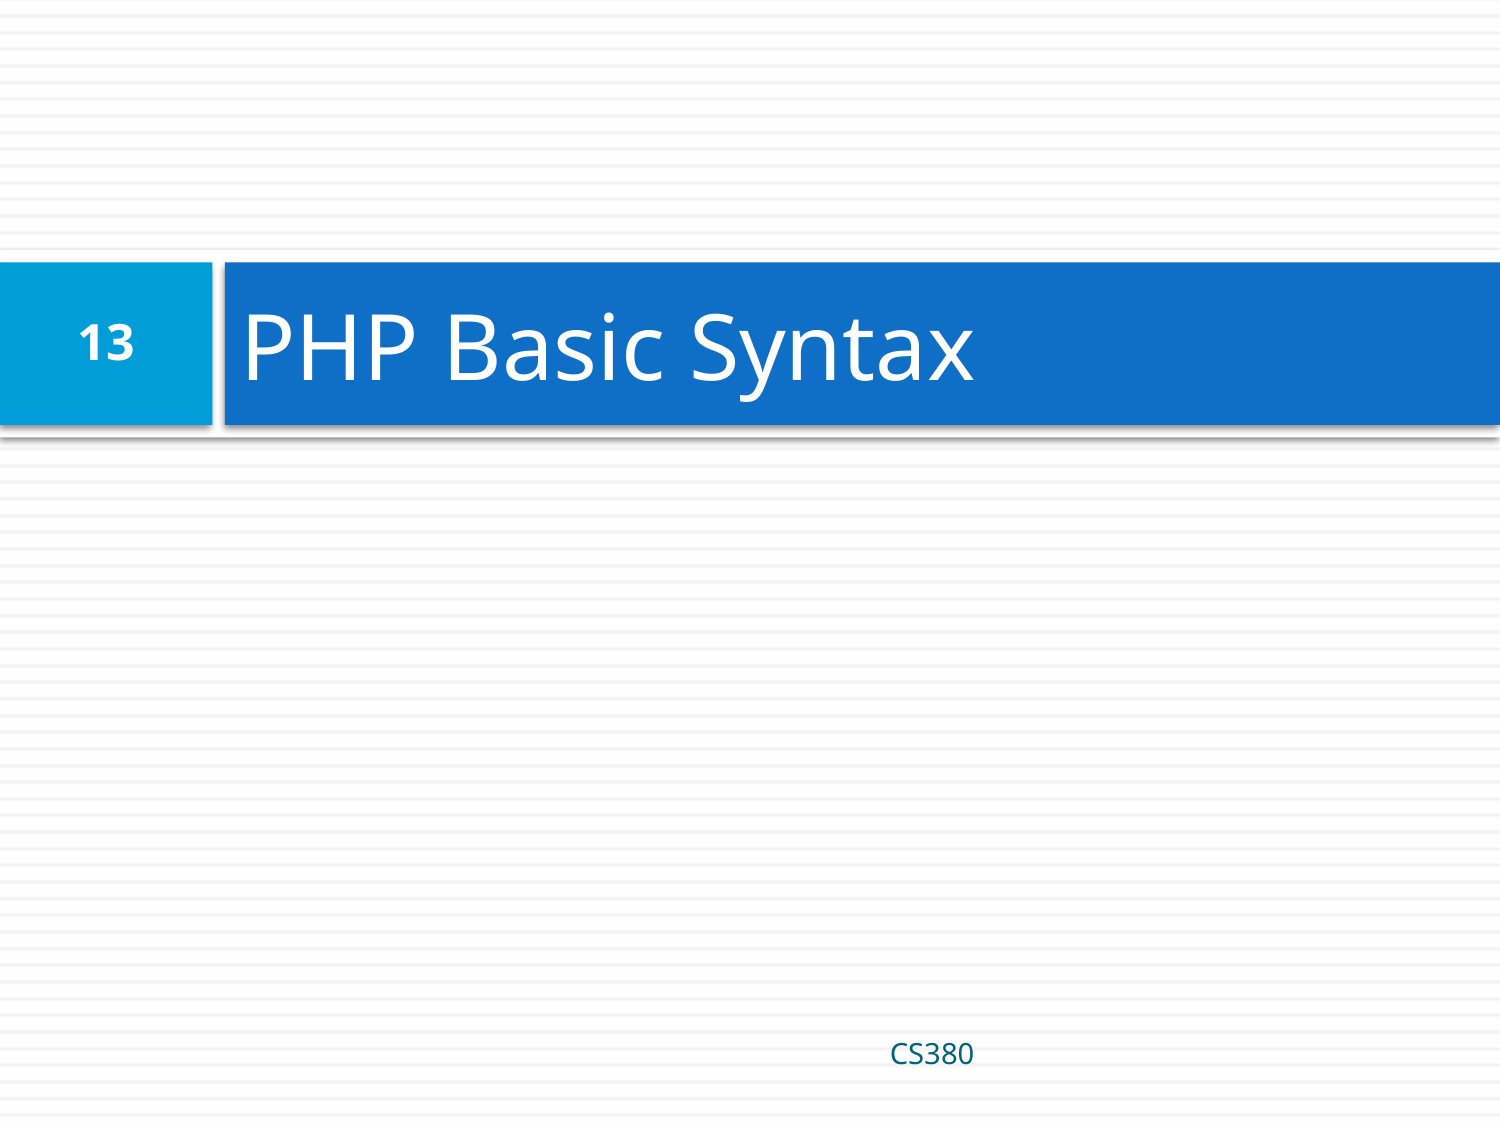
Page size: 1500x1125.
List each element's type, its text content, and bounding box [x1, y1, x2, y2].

slide_number 13 [0, 287, 213, 403]
footer CS380 [99, 1025, 990, 1085]
title PHP Basic Syntax [224, 262, 1476, 426]
